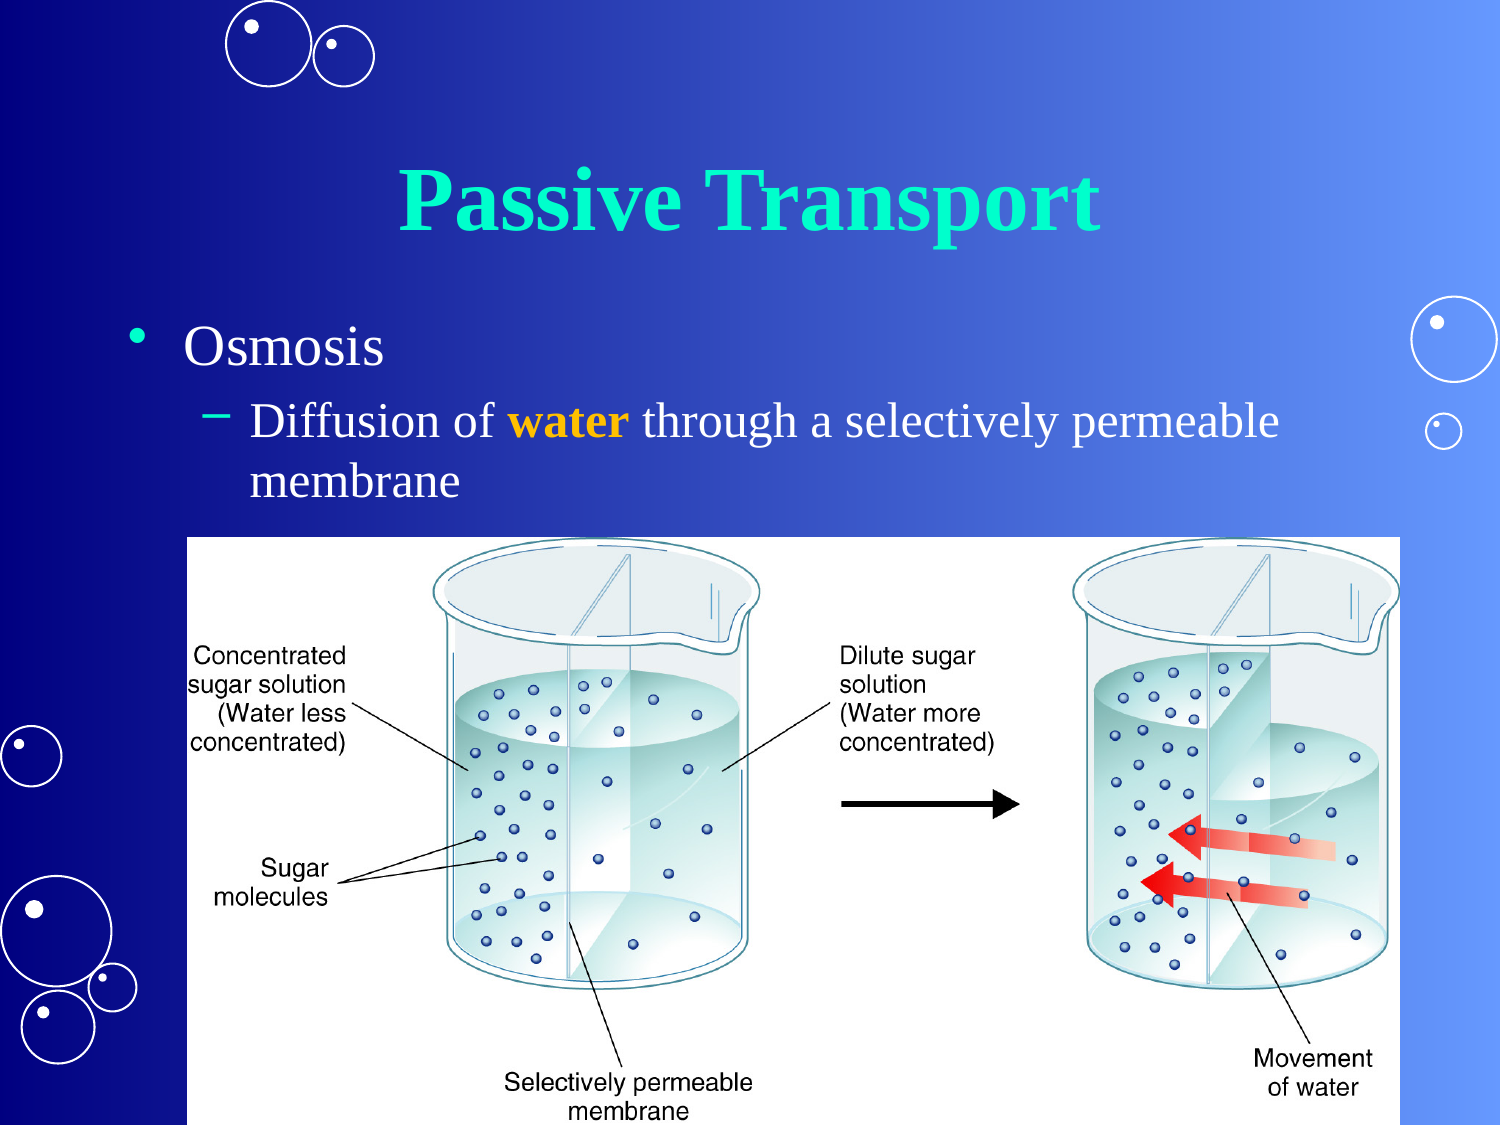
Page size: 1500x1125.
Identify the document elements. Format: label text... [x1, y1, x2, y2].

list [187, 537, 1401, 1125]
title Passive Transport [112, 99, 1388, 288]
list Osmosis Diffusion of water through a selectively permeable membrane [112, 299, 1388, 626]
